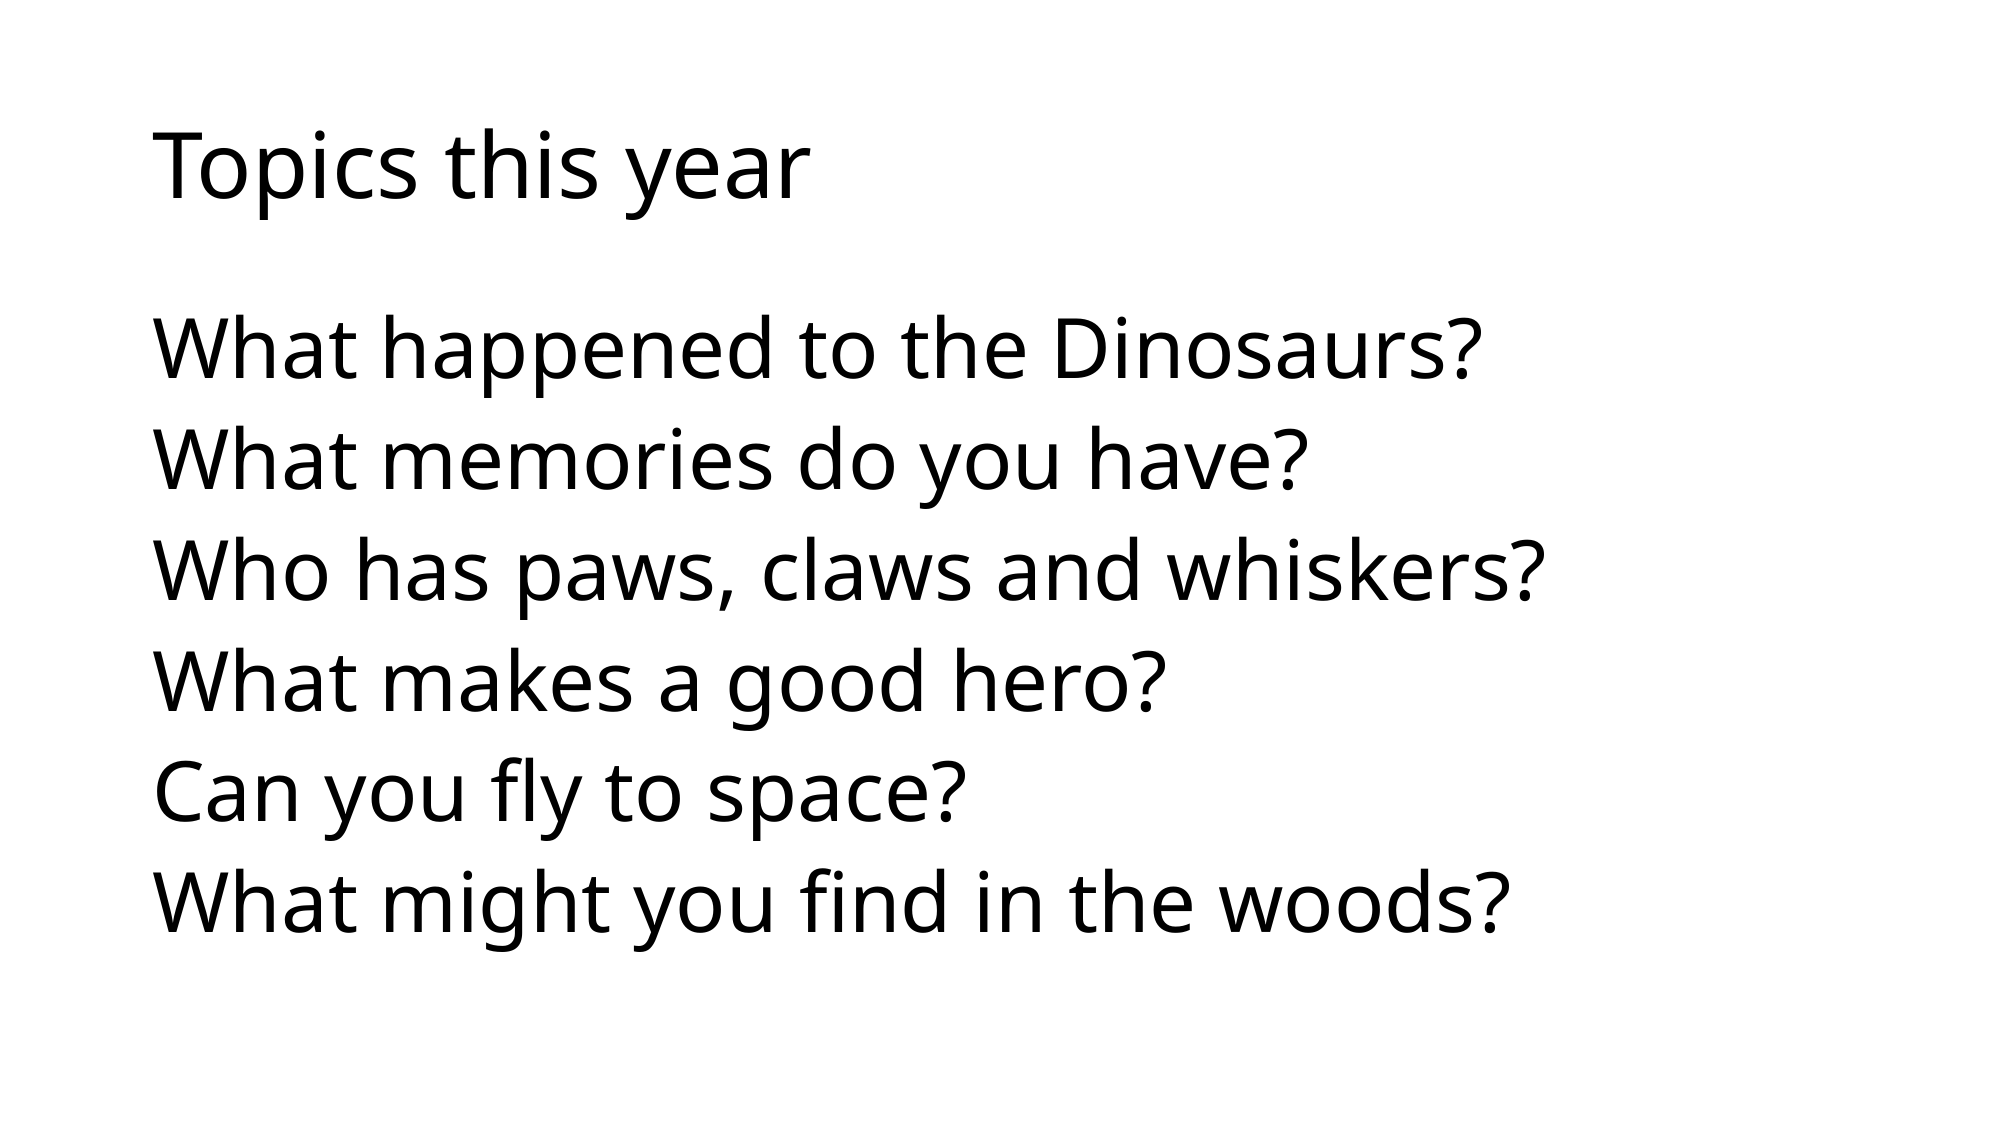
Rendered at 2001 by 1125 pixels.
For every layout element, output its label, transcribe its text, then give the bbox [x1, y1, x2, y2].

list What happened to the Dinosaurs? What memories do you have? Who has paws, claws and whiskers? What makes a good hero? Can you fly to space? What might you find in the woods? [137, 299, 1863, 1014]
title Topics this year [137, 59, 1863, 278]
